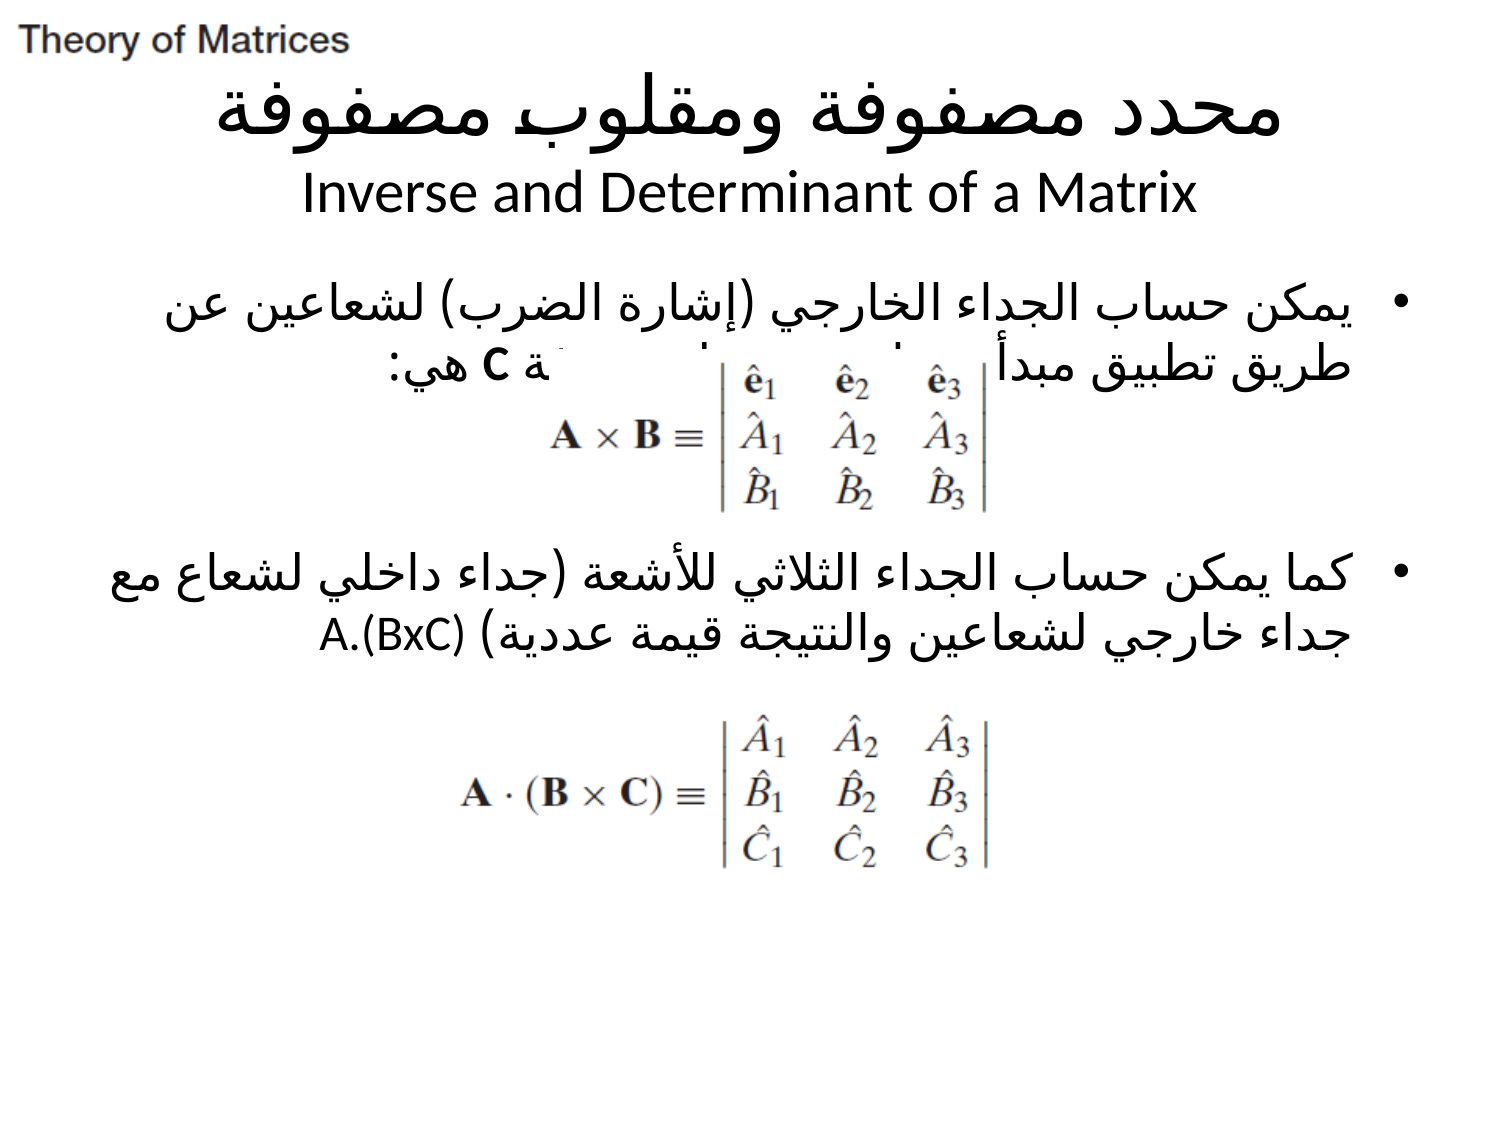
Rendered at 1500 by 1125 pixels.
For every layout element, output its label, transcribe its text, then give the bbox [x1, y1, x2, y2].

list يمكن حساب الجداء الخارجي (إشارة الضرب) لشعاعين عن طريق تطبيق مبدأ حساب محدد لمصفوفة C هي: كما يمكن حساب الجداء الثلاثي للأشعة (جداء داخلي لشعاع مع جداء خارجي لشعاعين والنتيجة قيمة عددية) A.(BxC) [75, 262, 1425, 1063]
picture [451, 712, 994, 873]
picture [12, 12, 362, 66]
title محدد مصفوفة ومقلوب مصفوفة Inverse and Determinant of a Matrix [75, 45, 1425, 233]
picture [549, 349, 994, 524]
